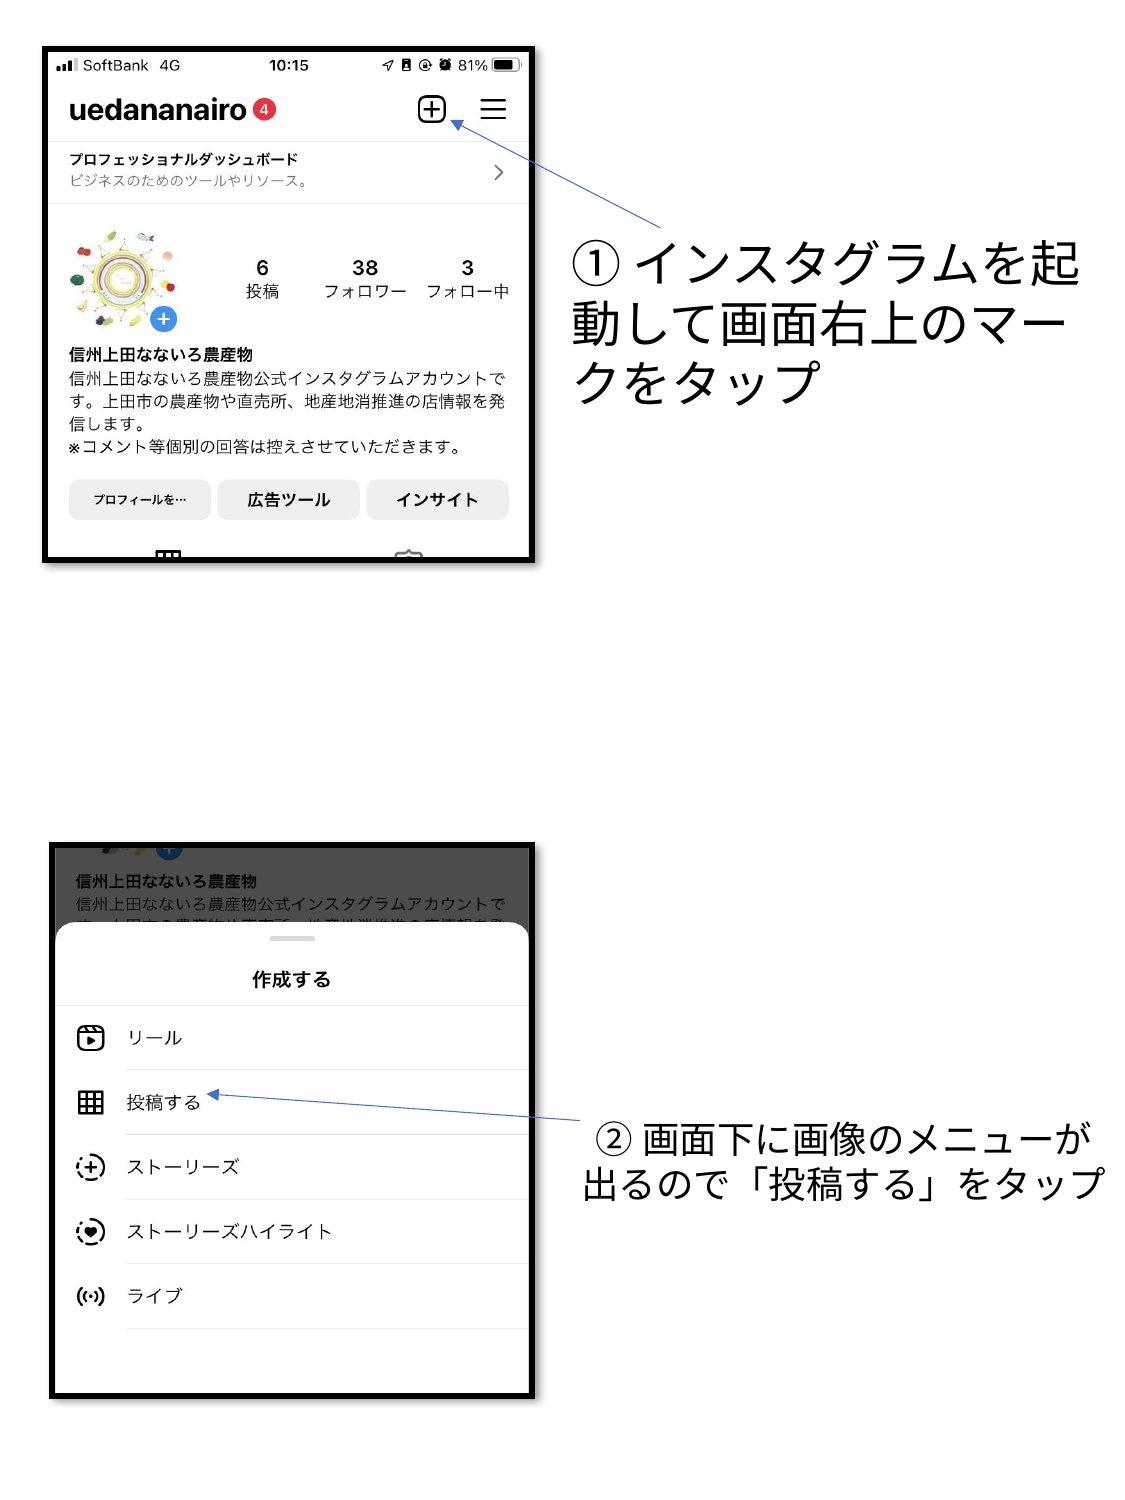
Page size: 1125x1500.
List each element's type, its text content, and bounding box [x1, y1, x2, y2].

text_box ②画面下に画像のメニューが出るので「投稿する」をタップ [562, 1109, 1125, 1214]
text_box ①インスタグラムを起動して画面右上のマークをタップ [562, 227, 1125, 417]
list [47, 51, 529, 557]
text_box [450, 119, 661, 228]
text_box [206, 1093, 580, 1121]
picture [55, 848, 529, 1393]
